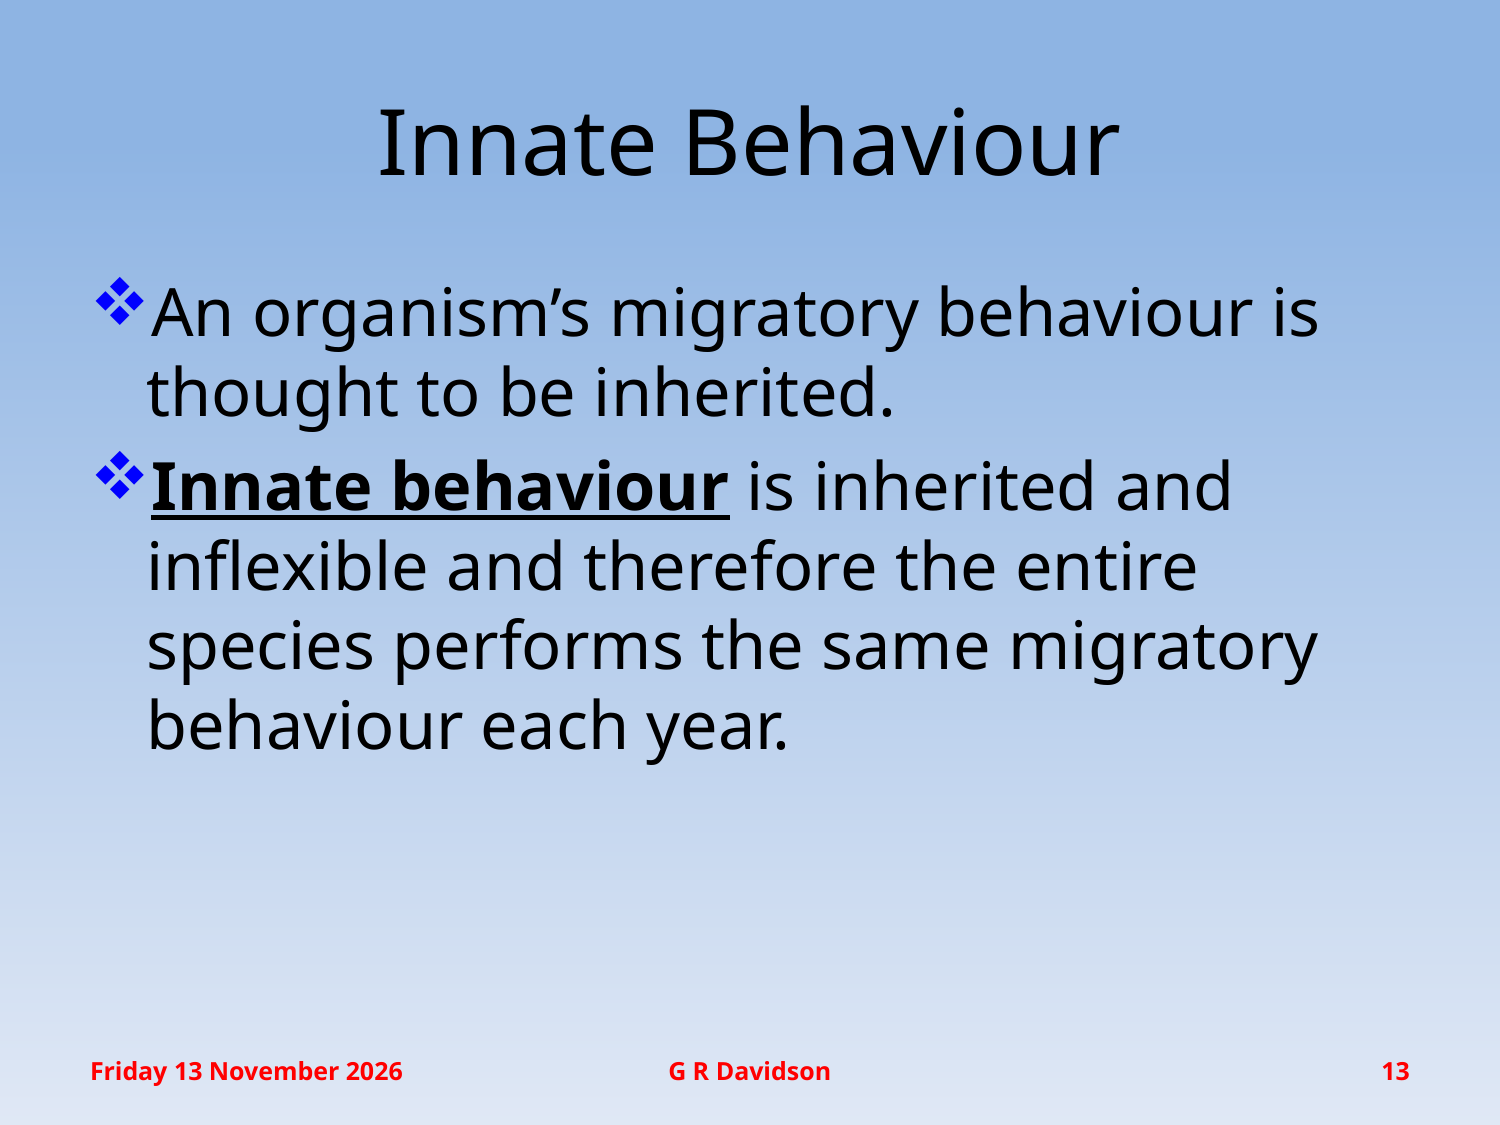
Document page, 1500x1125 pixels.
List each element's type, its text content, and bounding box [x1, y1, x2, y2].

slide_number 13 [1074, 1042, 1425, 1103]
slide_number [75, 1042, 512, 1103]
list An organism’s migratory behaviour is thought to be inherited. Innate behaviour is inherited and inflexible and therefore the entire species performs the same migratory behaviour each year. [75, 262, 1425, 1005]
footer G R Davidson [512, 1042, 988, 1103]
title Innate Behaviour [75, 45, 1425, 233]
